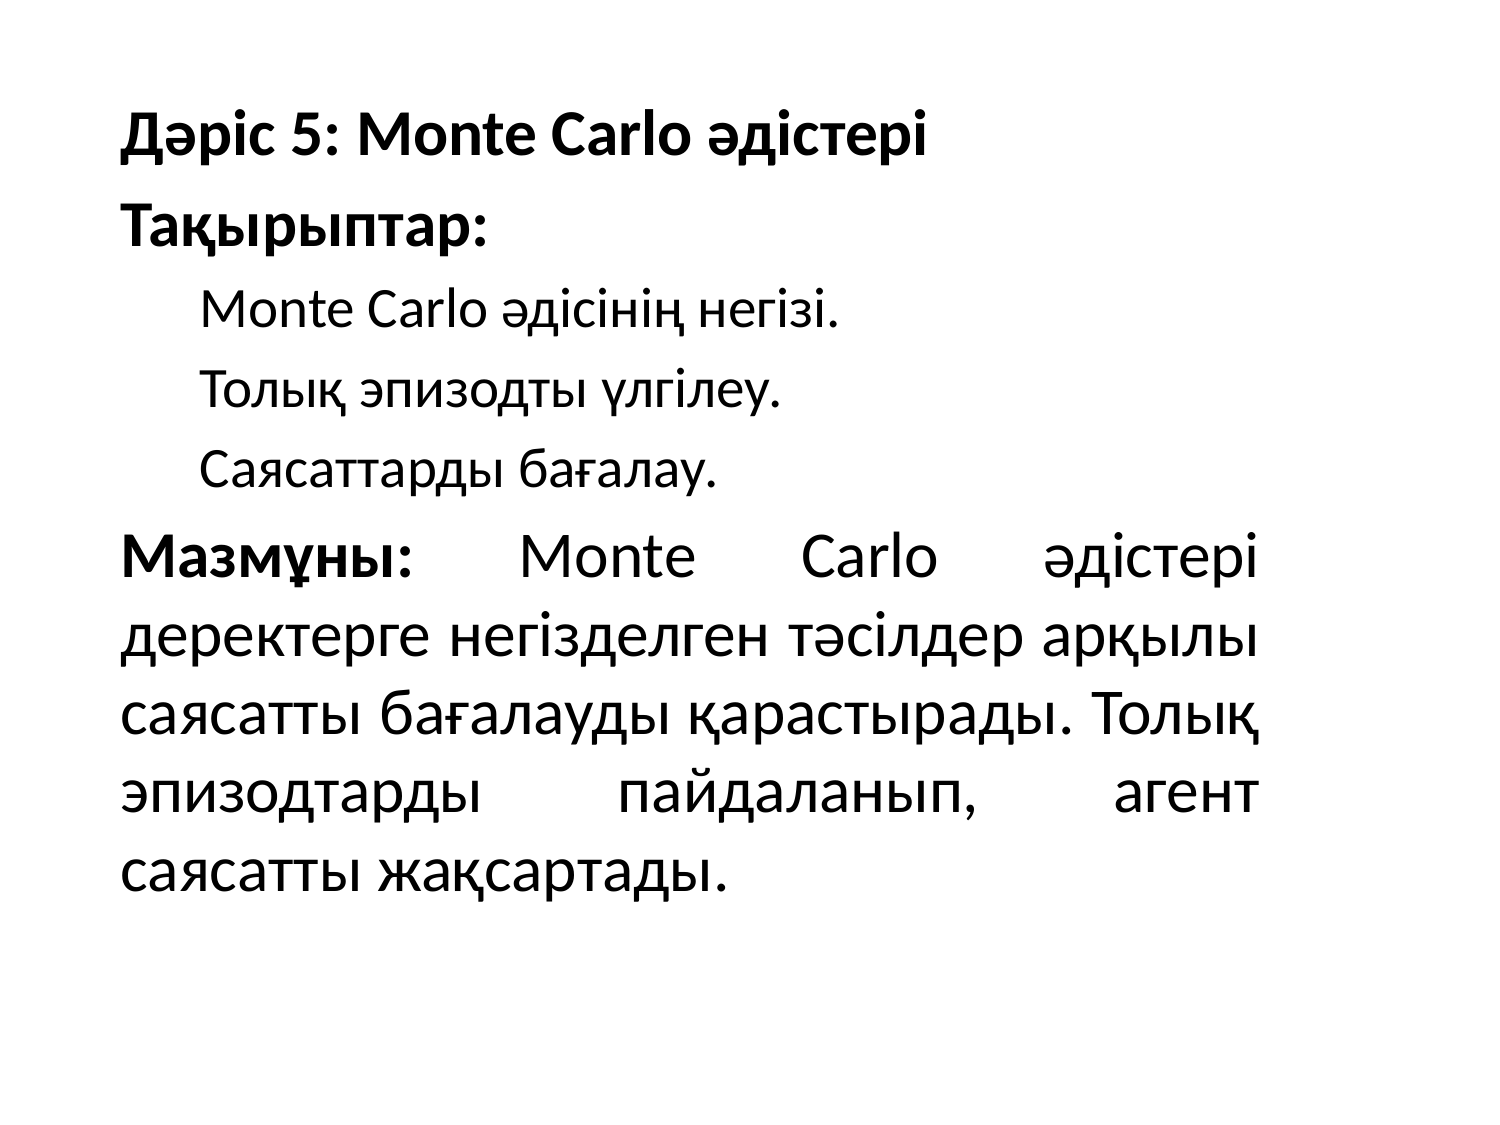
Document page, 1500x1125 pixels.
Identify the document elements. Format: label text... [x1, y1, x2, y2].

subtitle Дәріс 5: Monte Carlo әдістері Тақырыптар: Monte Carlo әдісінің негізі. Толық эпизодты үлгілеу. Саясаттарды бағалау. Мазмұны: Monte Carlo әдістері деректерге негізделген тәсілдер арқылы саясатты бағалауды қарастырады. Толық эпизодтарды пайдаланып, агент саясатты жақсартады. [105, 82, 1275, 925]
